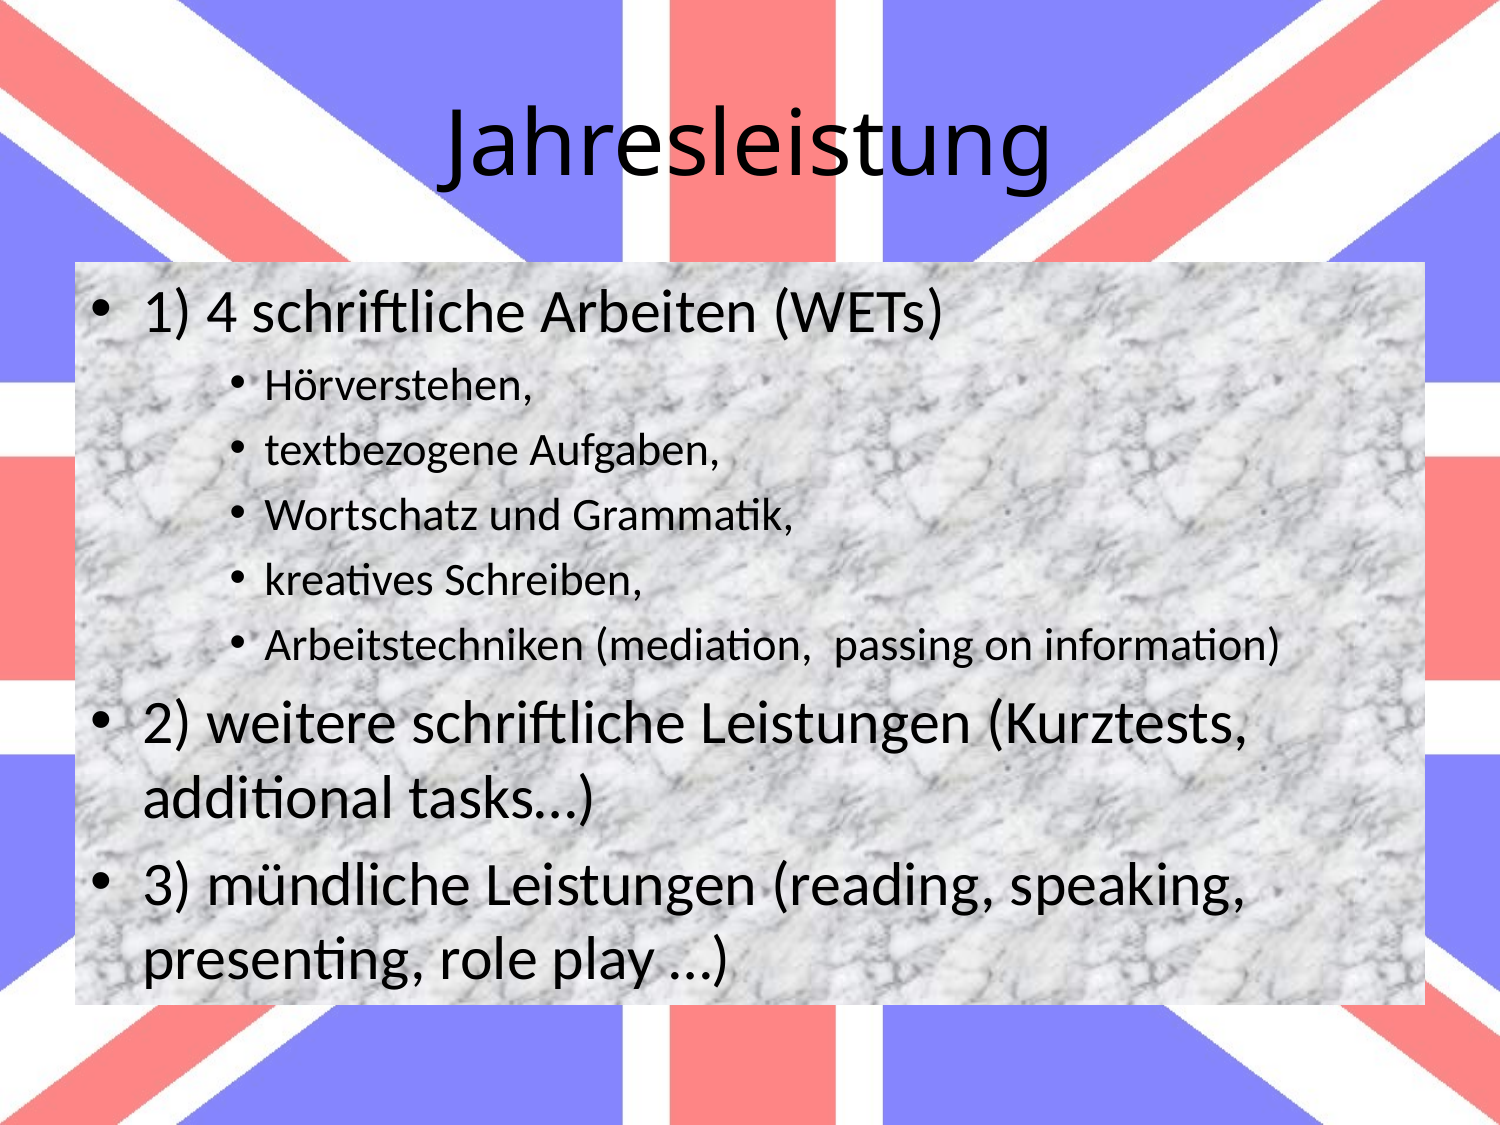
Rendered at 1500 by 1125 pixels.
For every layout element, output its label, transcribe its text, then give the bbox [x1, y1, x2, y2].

title Jahresleistung [75, 45, 1425, 233]
list 1) 4 schriftliche Arbeiten (WETs) Hörverstehen, textbezogene Aufgaben, Wortschatz und Grammatik, kreatives Schreiben, Arbeitstechniken (mediation, passing on information) 2) weitere schriftliche Leistungen (Kurztests, additional tasks…) 3) mündliche Leistungen (reading, speaking, presenting, role play …) [75, 262, 1425, 1005]
